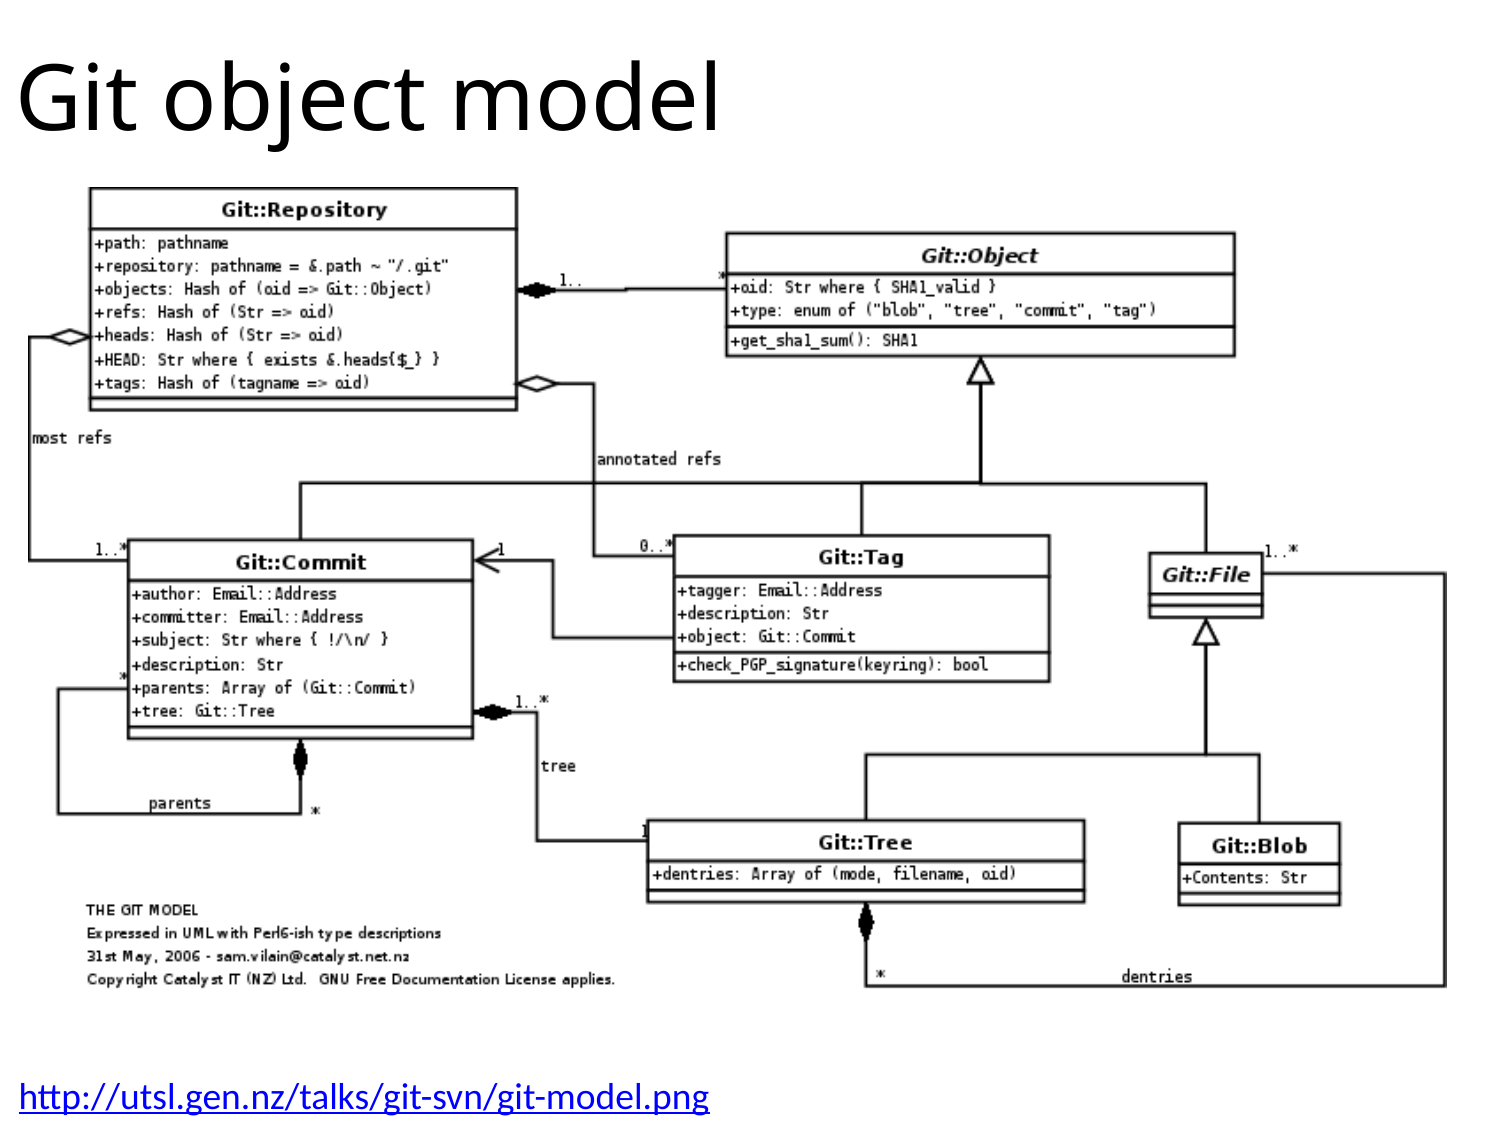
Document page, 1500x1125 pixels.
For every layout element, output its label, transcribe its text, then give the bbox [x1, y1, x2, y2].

title Git object model [0, 0, 1500, 188]
text_box http://utsl.gen.nz/talks/git-svn/git-model.png [3, 1064, 725, 1125]
picture [28, 187, 1448, 1013]
